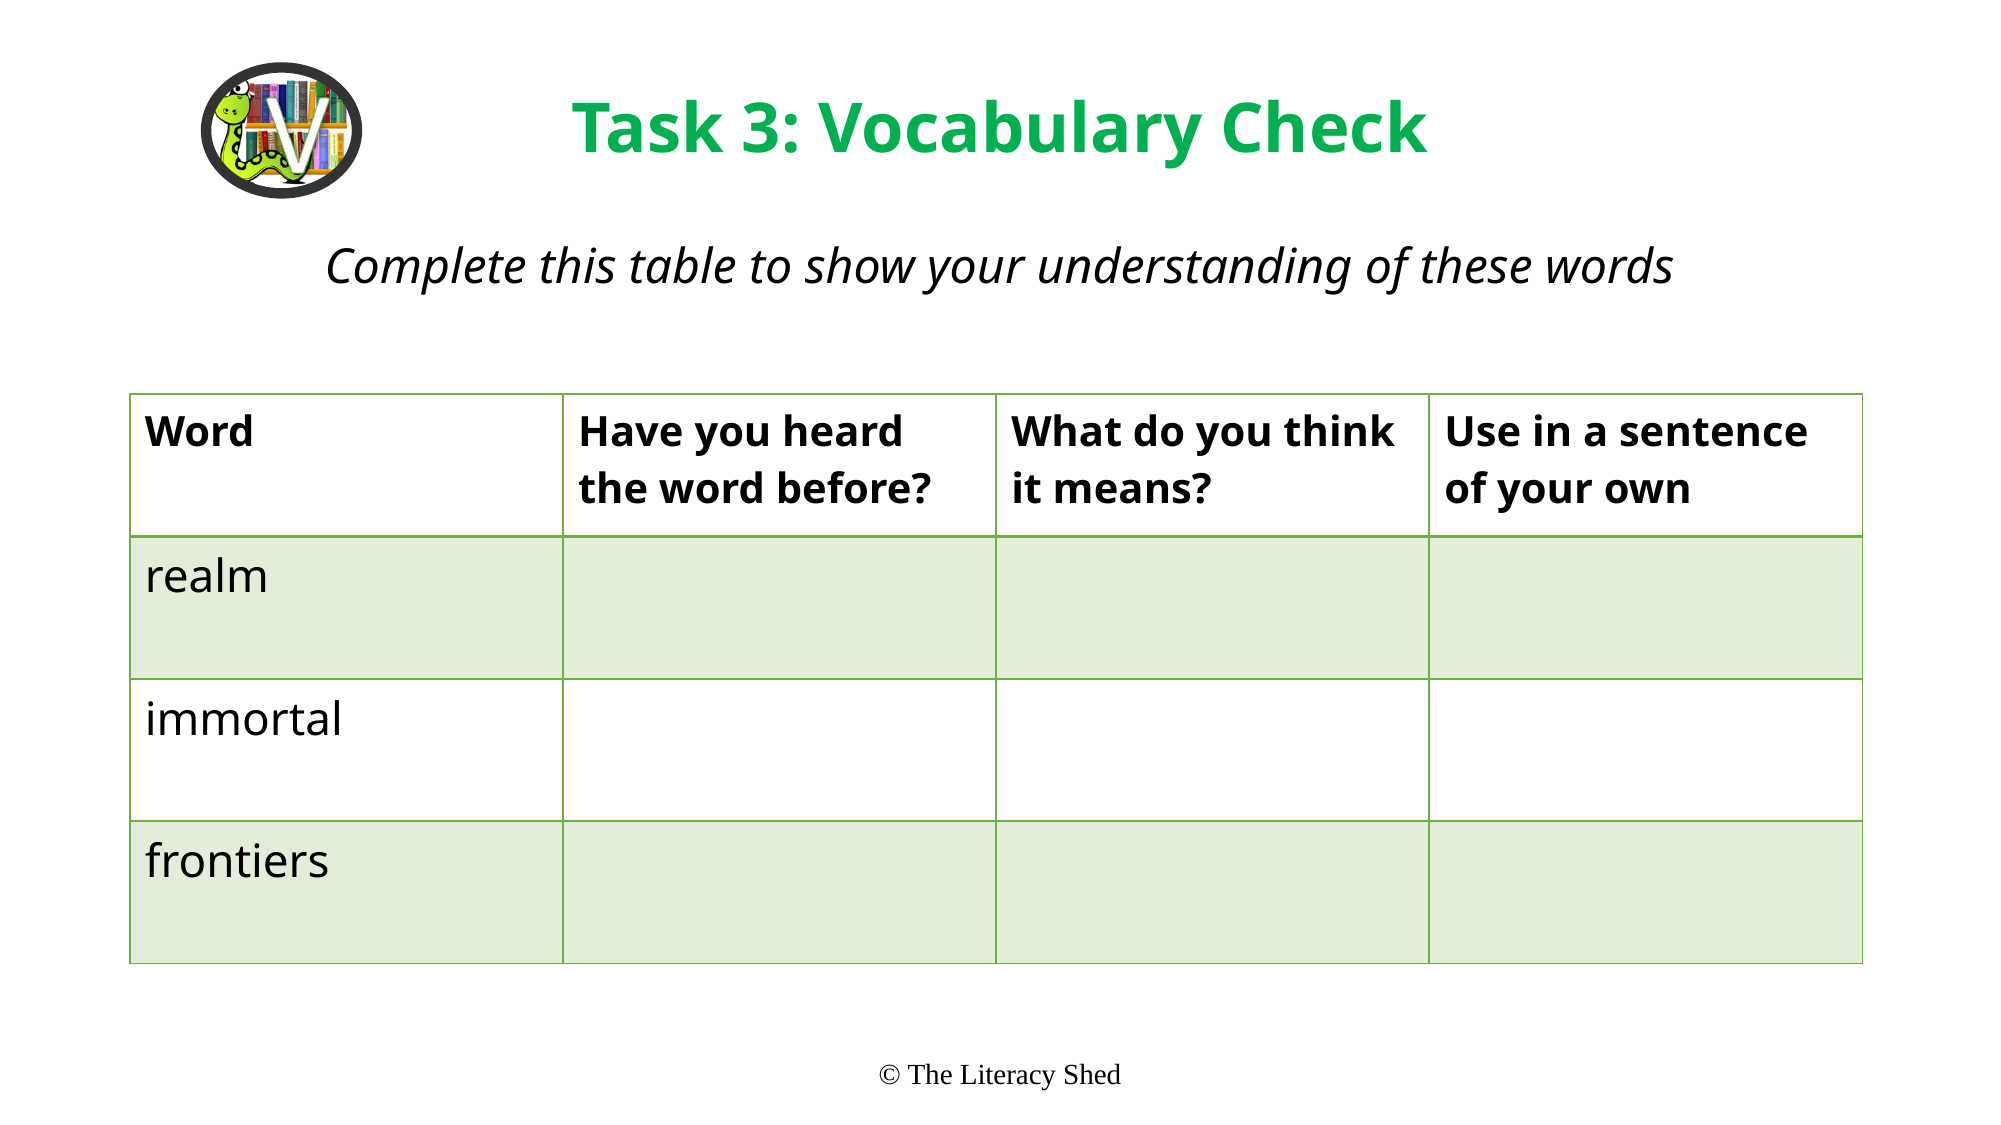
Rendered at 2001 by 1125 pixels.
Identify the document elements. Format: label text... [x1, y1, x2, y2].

table_cell [1430, 538, 1862, 678]
footer © The Literacy Shed [662, 1042, 1338, 1103]
table_cell [564, 538, 995, 678]
table_cell [564, 822, 995, 963]
table_cell [564, 680, 995, 820]
table_cell [1430, 822, 1862, 963]
table_header What do you think it means? [997, 395, 1428, 535]
table_cell [1430, 680, 1862, 820]
table_cell [997, 538, 1428, 678]
table_cell immortal [131, 680, 562, 820]
table_header Use in a sentence of your own [1430, 395, 1862, 535]
picture [206, 67, 357, 194]
table_header Have you heard the word before? [564, 395, 995, 535]
table_cell realm [131, 538, 562, 678]
title Task 3: Vocabulary Check Complete this table to show your understanding of these words [137, 84, 1863, 303]
table_cell frontiers [131, 822, 562, 963]
table_header Word [131, 395, 562, 535]
table_cell [997, 822, 1428, 963]
table_cell [997, 680, 1428, 820]
